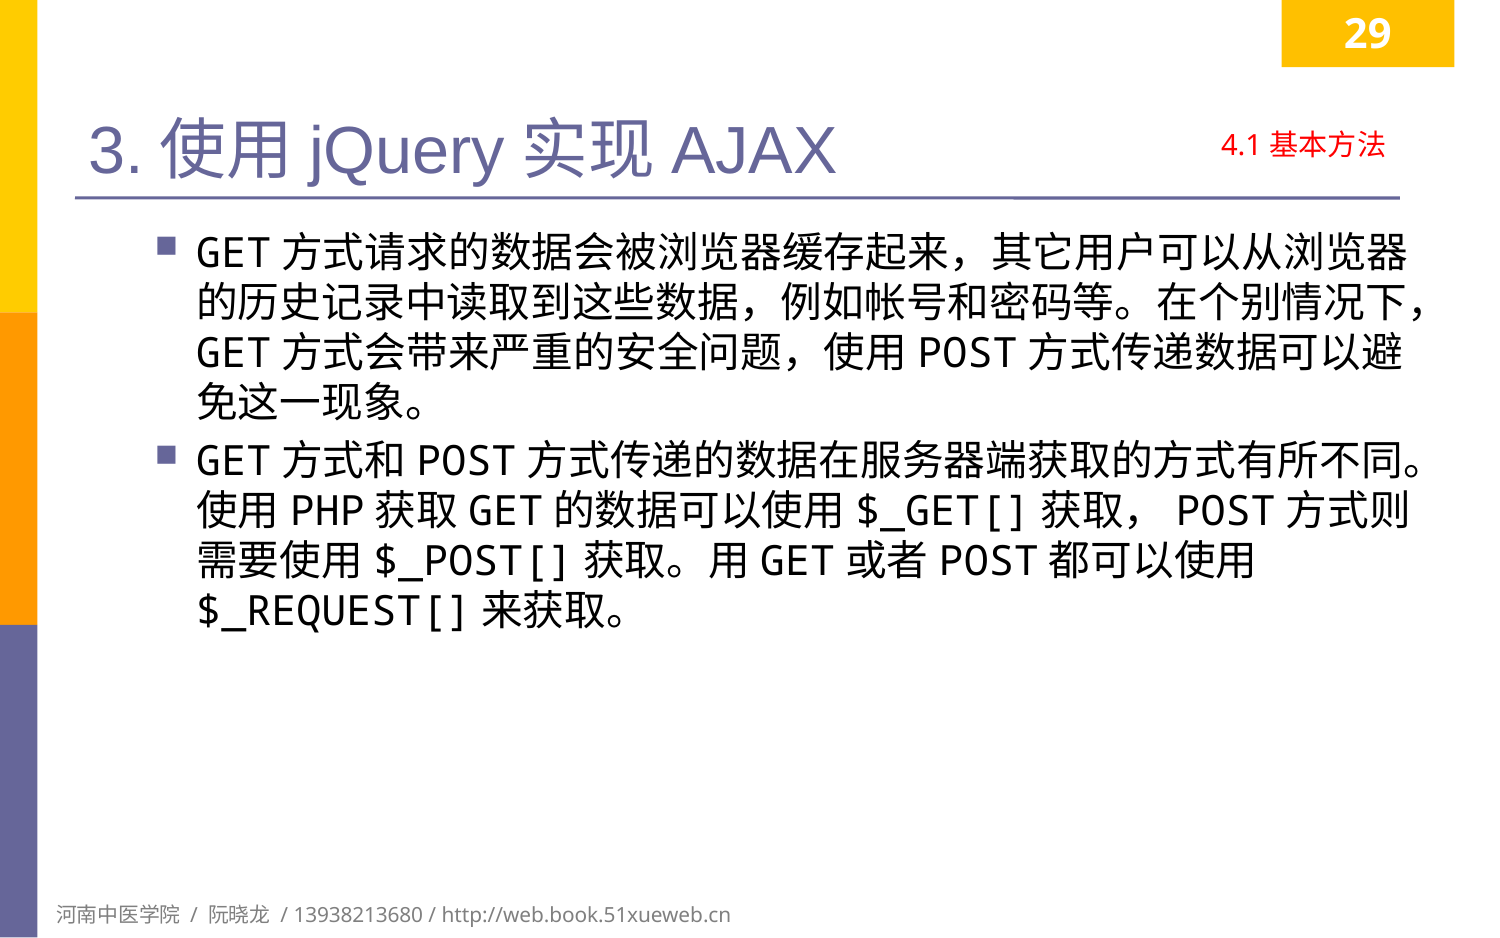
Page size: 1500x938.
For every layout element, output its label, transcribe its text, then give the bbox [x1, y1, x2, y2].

title 3.使用jQuery实现AJAX [75, 37, 1425, 194]
slide_number 29 [1281, 0, 1455, 68]
list 4.1基本方法 [643, 119, 1400, 167]
list GET方式请求的数据会被浏览器缓存起来，其它用户可以从浏览器的历史记录中读取到这些数据，例如帐号和密码等。在个别情况下，GET方式会带来严重的安全问题，使用POST方式传递数据可以避免这一现象。 GET方式和POST方式传递的数据在服务器端获取的方式有所不同。使用PHP获取GET的数据可以使用$_GET[]获取，POST方式则需要使用$_POST[]获取。用GET或者POST都可以使用$_REQUEST[]来获取。 [75, 218, 1425, 839]
